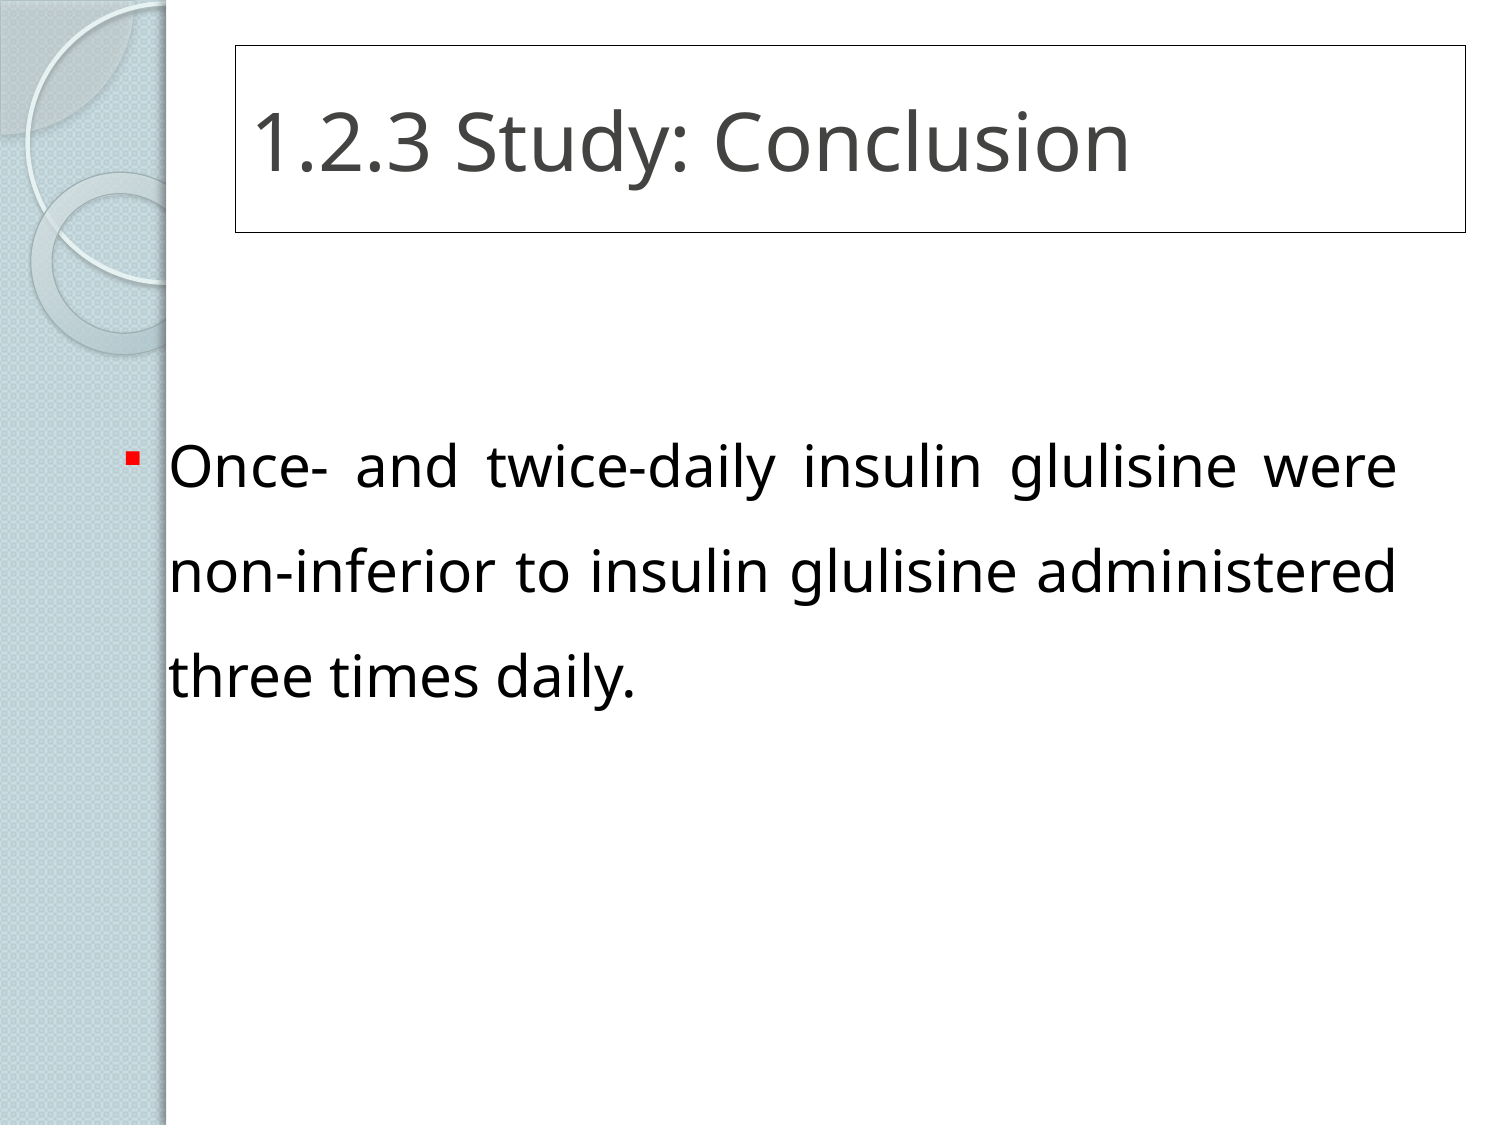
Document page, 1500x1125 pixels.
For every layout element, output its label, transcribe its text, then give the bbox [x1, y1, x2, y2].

list Once- and twice-daily insulin glulisine were non-inferior to insulin glulisine administered three times daily. [93, 386, 1414, 816]
title 1.2.3 Study: Conclusion [235, 45, 1466, 233]
